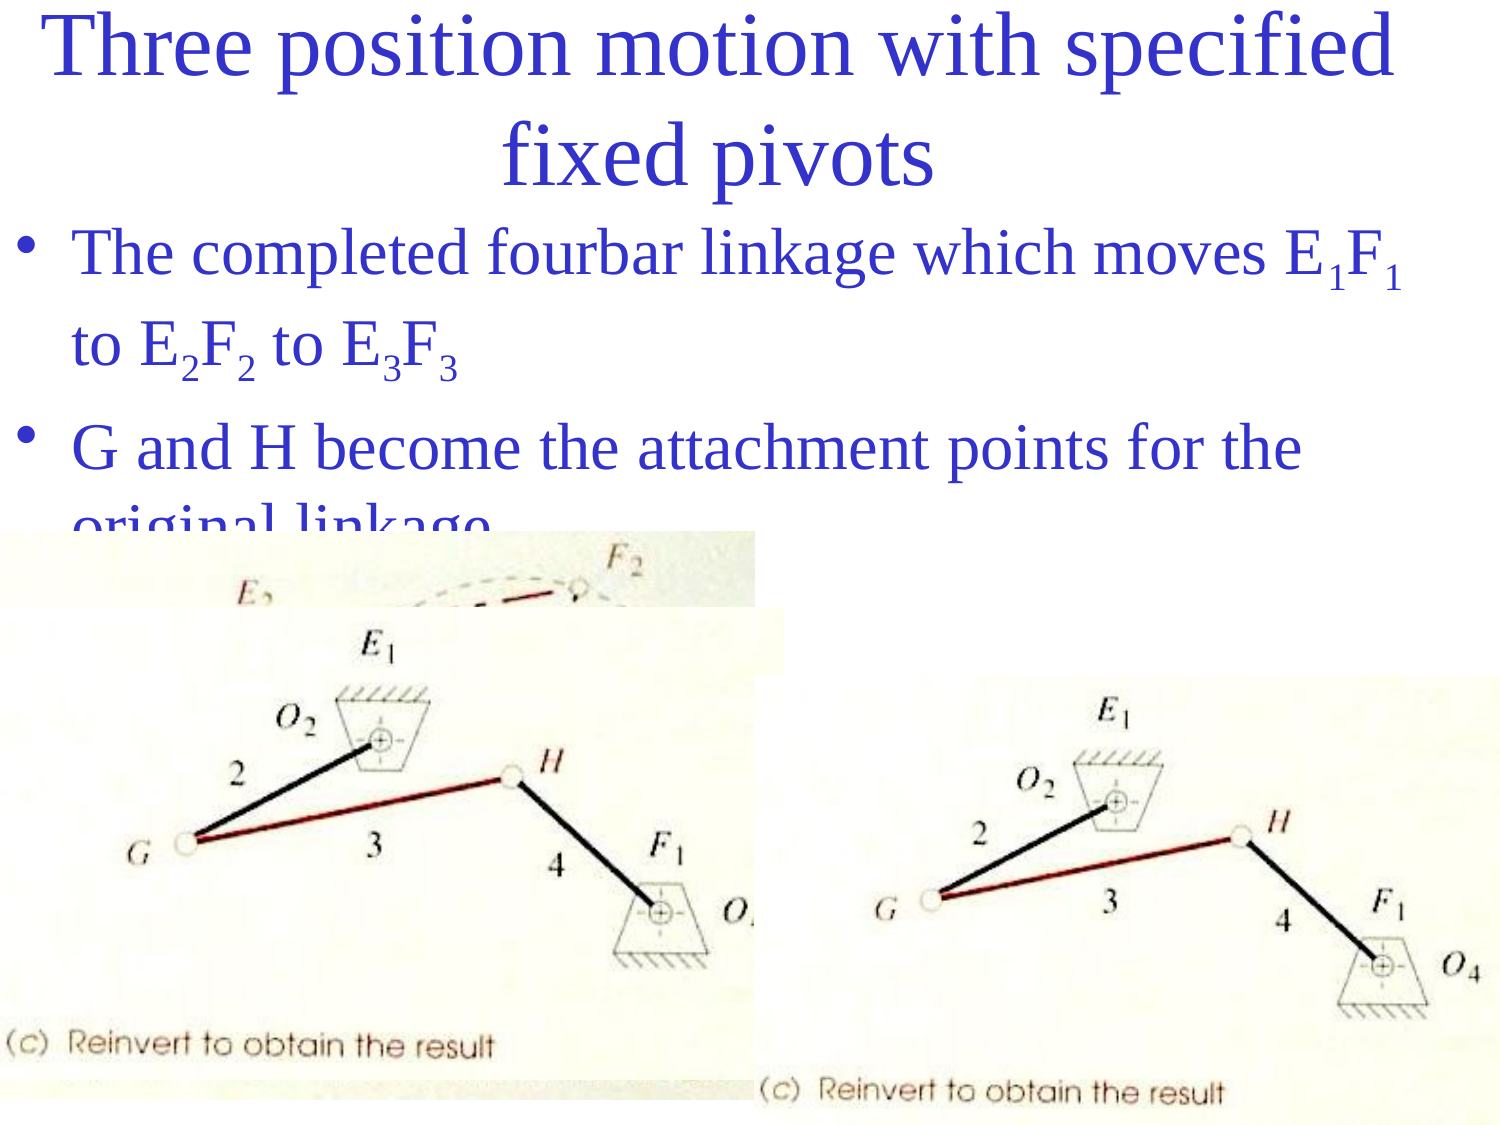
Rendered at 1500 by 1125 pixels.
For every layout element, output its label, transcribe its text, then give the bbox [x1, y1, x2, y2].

picture [0, 531, 1500, 1125]
list The completed fourbar linkage which moves E1F1 to E2F2 to E3F3 G and H become the attachment points for the original linkage [0, 200, 1443, 673]
title Three position motion with specified fixed pivots [0, 0, 1438, 188]
